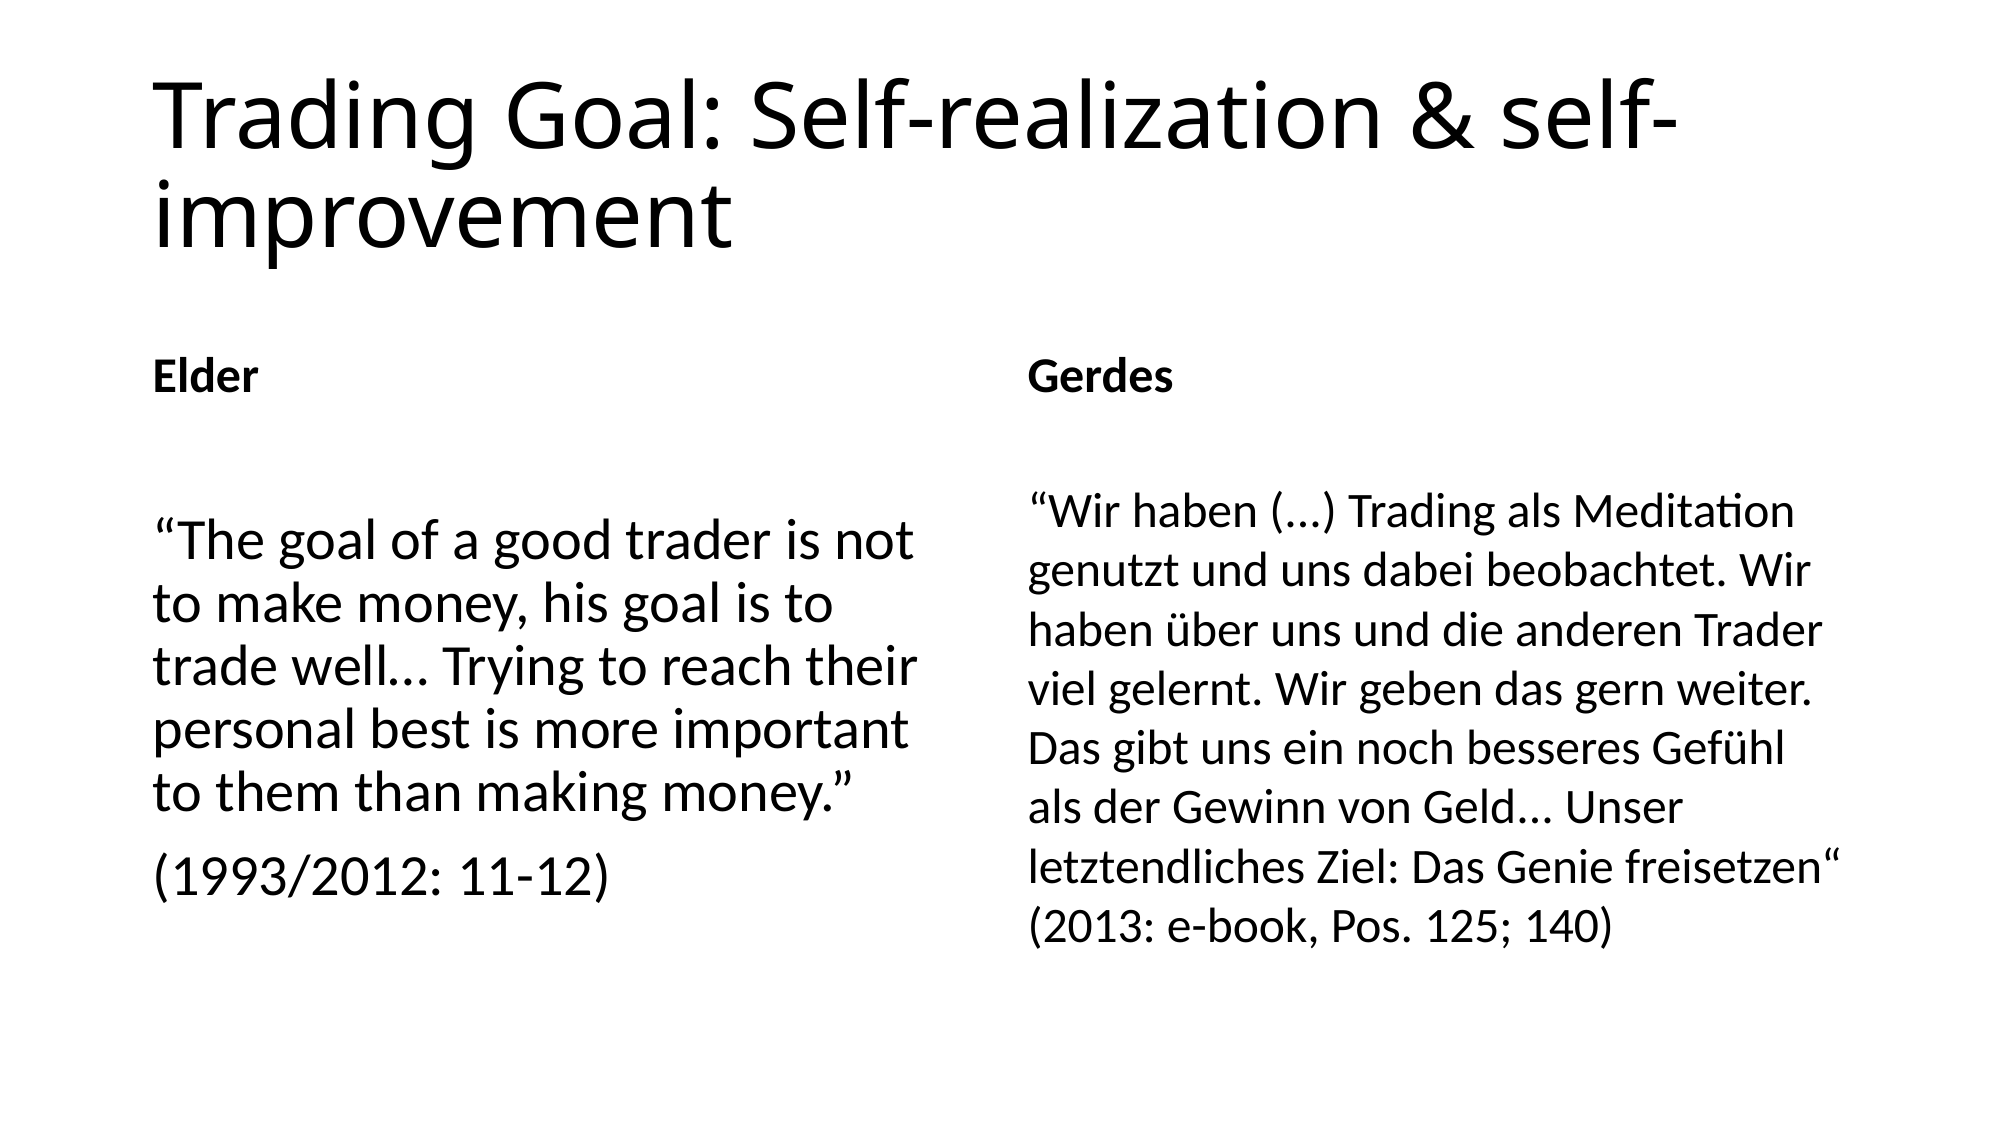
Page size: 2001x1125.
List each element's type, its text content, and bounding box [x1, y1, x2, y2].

list Gerdes [1012, 275, 1863, 410]
list “The goal of a good trader is not to make money, his goal is to trade well… Trying to reach their personal best is more important to them than making money.” (1993/2012: 11-12) [137, 410, 984, 1016]
list Elder [137, 275, 984, 410]
list “Wir haben (...) Trading als Meditation genutzt und uns dabei beobachtet. Wir haben über uns und die anderen Trader viel gelernt. Wir geben das gern weiter. Das gibt uns ein noch besseres Gefühl als der Gewinn von Geld... Unser letztendliches Ziel: Das Genie freisetzen“ (2013: e-book, Pos. 125; 140) [1012, 410, 1863, 1016]
title Trading Goal: Self-realization & self-improvement [137, 59, 1863, 278]
